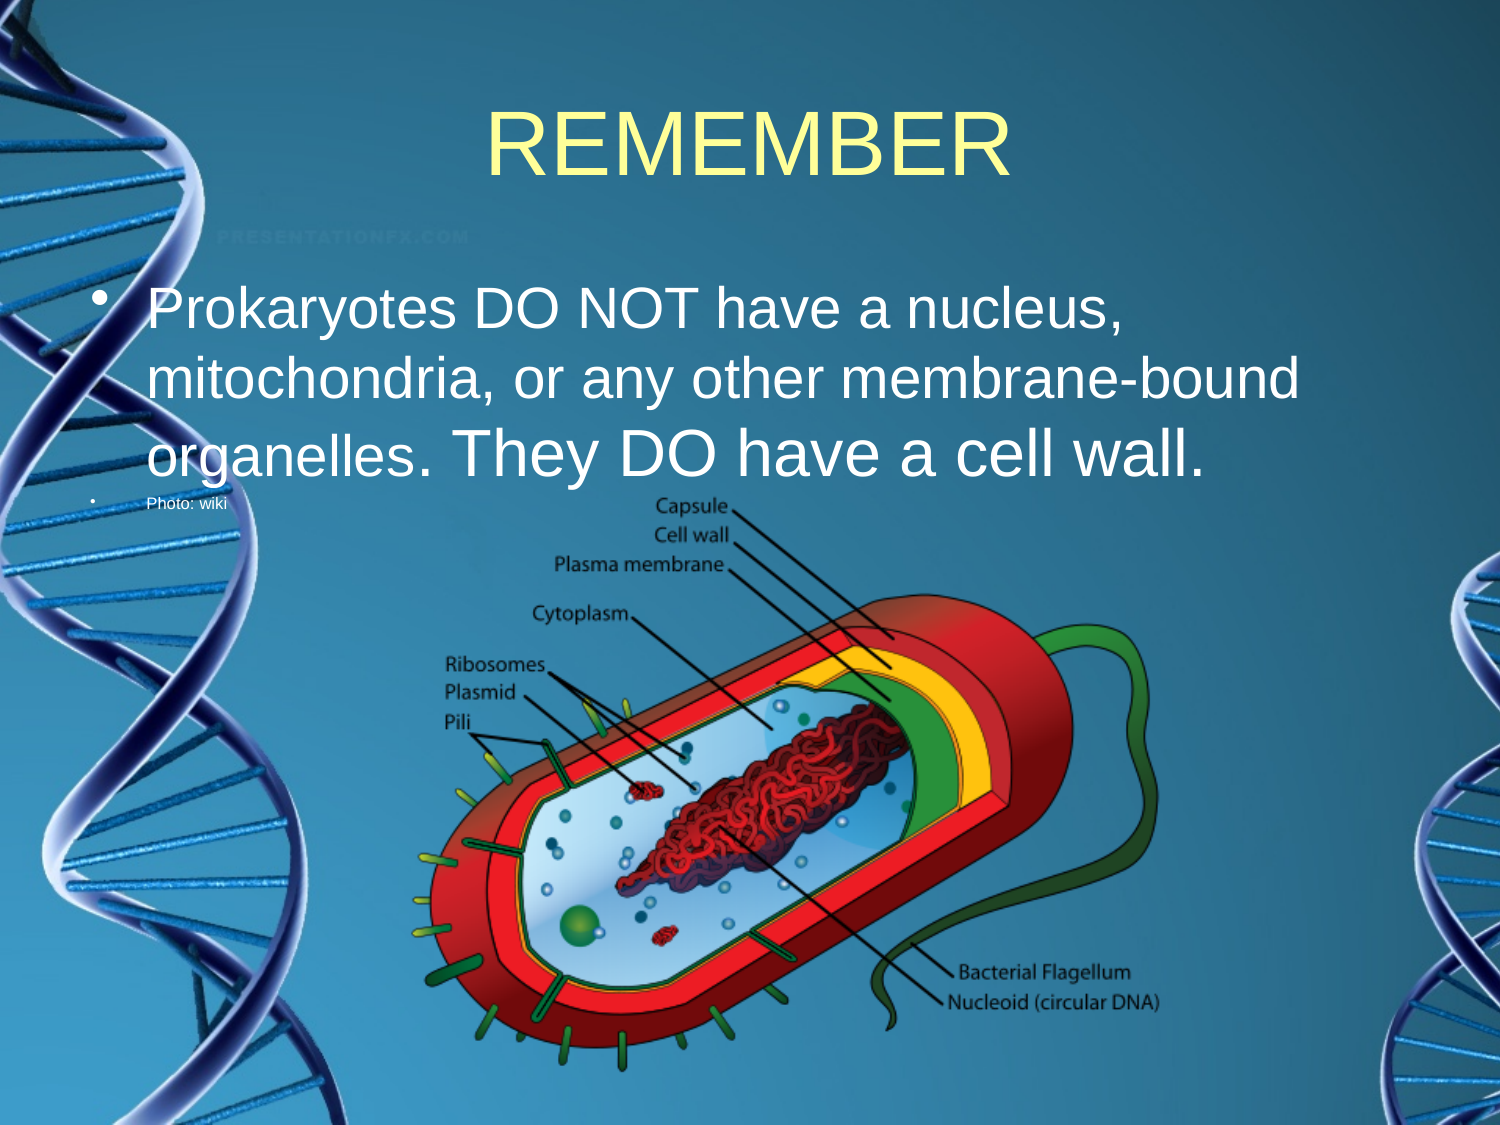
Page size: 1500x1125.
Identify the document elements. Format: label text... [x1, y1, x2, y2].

picture [0, 0, 1500, 1125]
list Prokaryotes DO NOT have a nucleus, mitochondria, or any other membrane-bound organelles. They DO have a cell wall. Photo: wiki [74, 262, 1426, 1006]
title REMEMBER [74, 44, 1426, 233]
